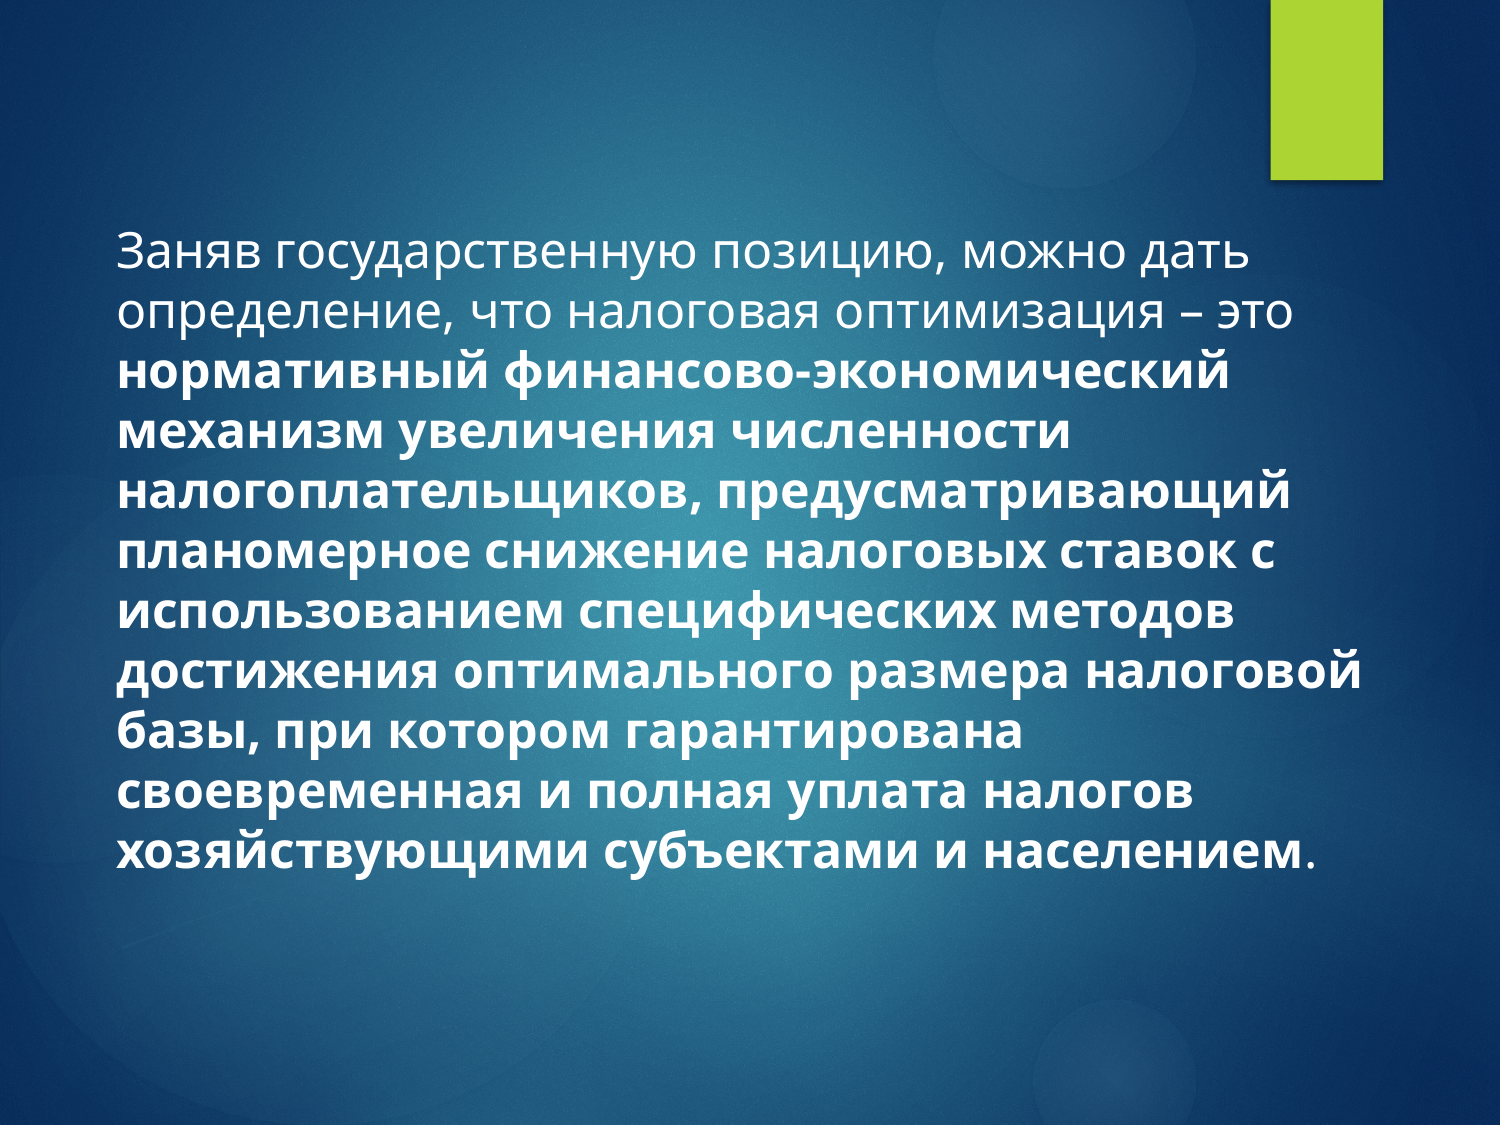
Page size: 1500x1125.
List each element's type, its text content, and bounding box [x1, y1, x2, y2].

list Заняв государственную позицию, можно дать определение, что налоговая оптимизация – это нормативный финансово-экономический механизм увеличения численности налогоплательщиков, предусматривающий планомерное снижение налоговых ставок с использованием специфических методов достижения оптимального размера налоговой базы, при котором гарантирована своевременная и полная уплата налогов хозяйствующими субъектами и населением. [44, 210, 1449, 1075]
